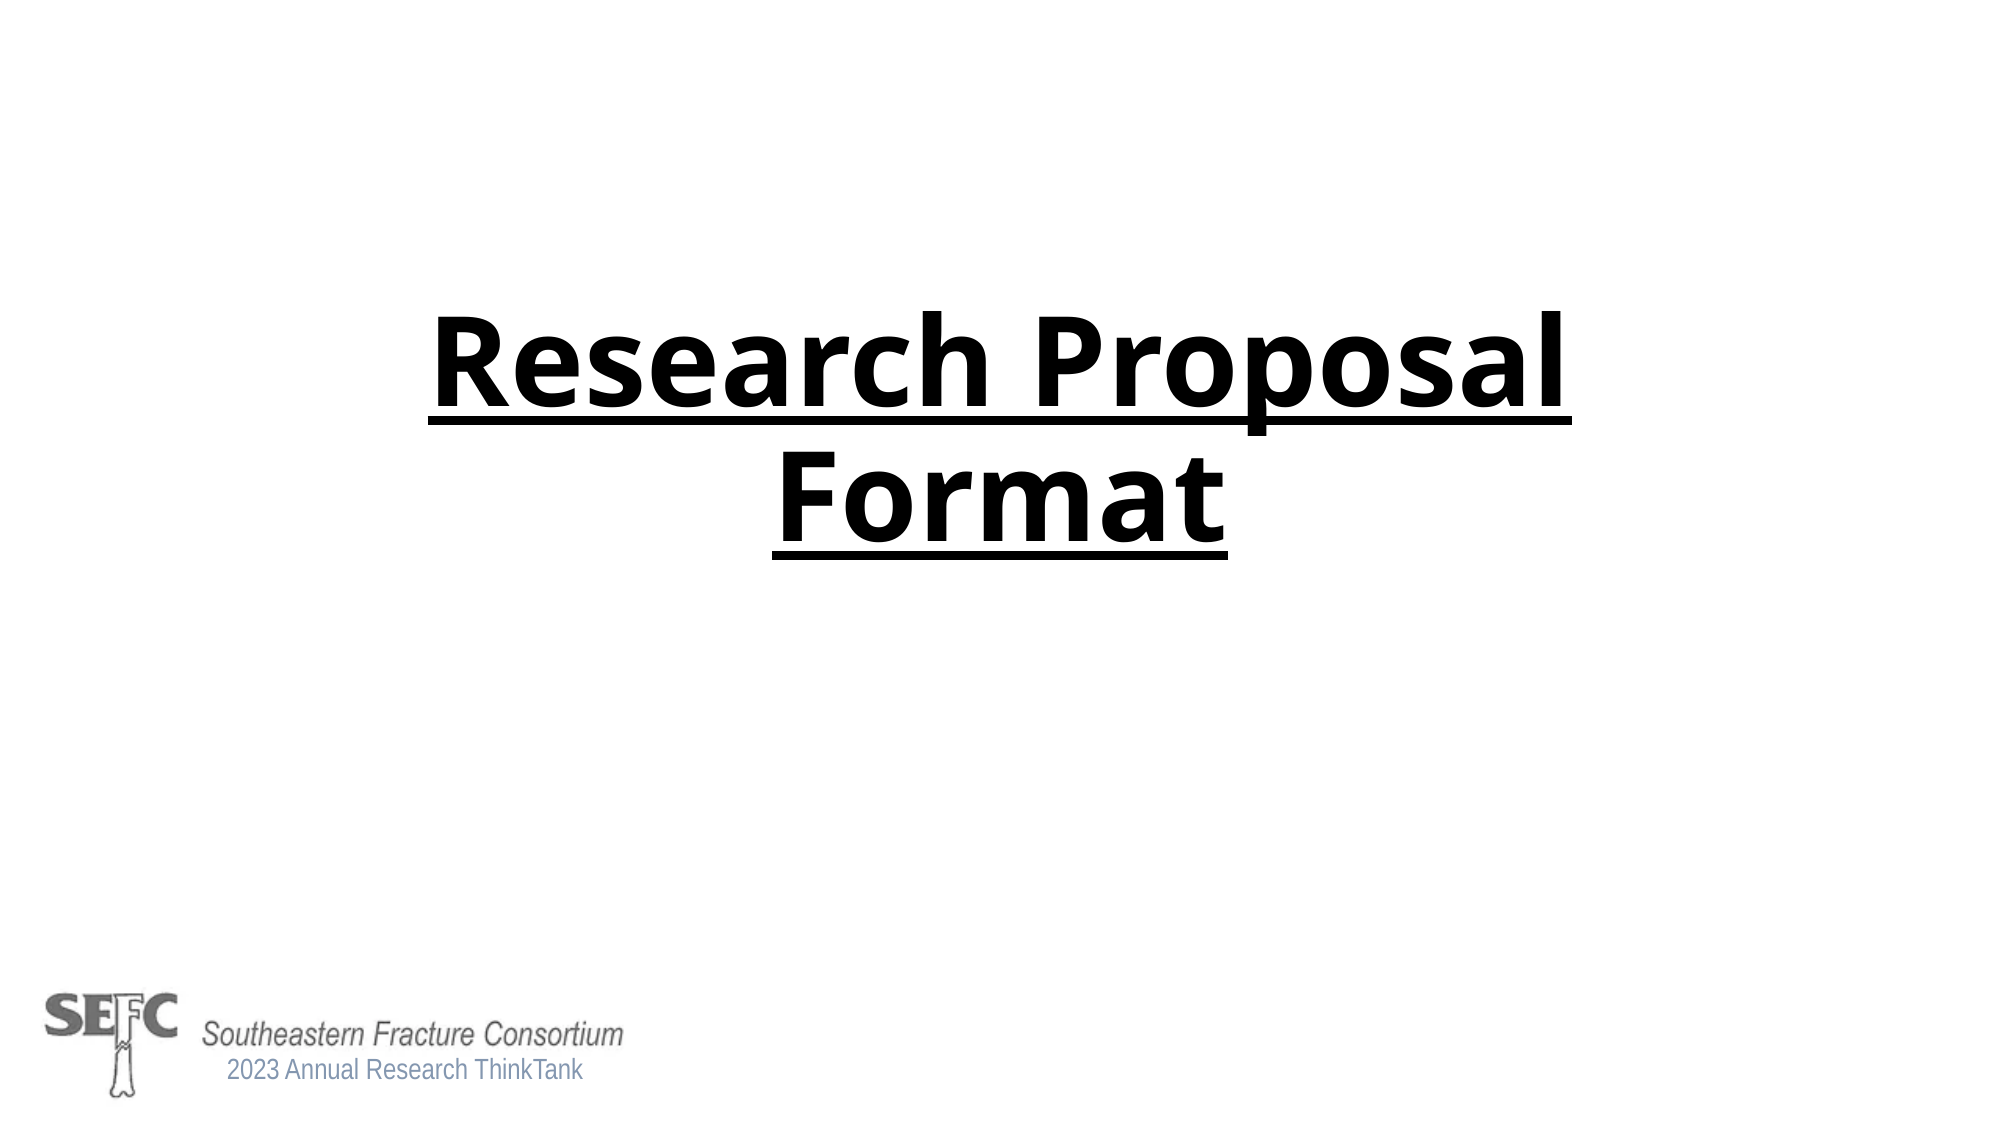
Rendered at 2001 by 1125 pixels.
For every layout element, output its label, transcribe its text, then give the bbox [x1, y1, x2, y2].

picture [32, 978, 641, 1107]
title Research Proposal Format [249, 184, 1750, 576]
